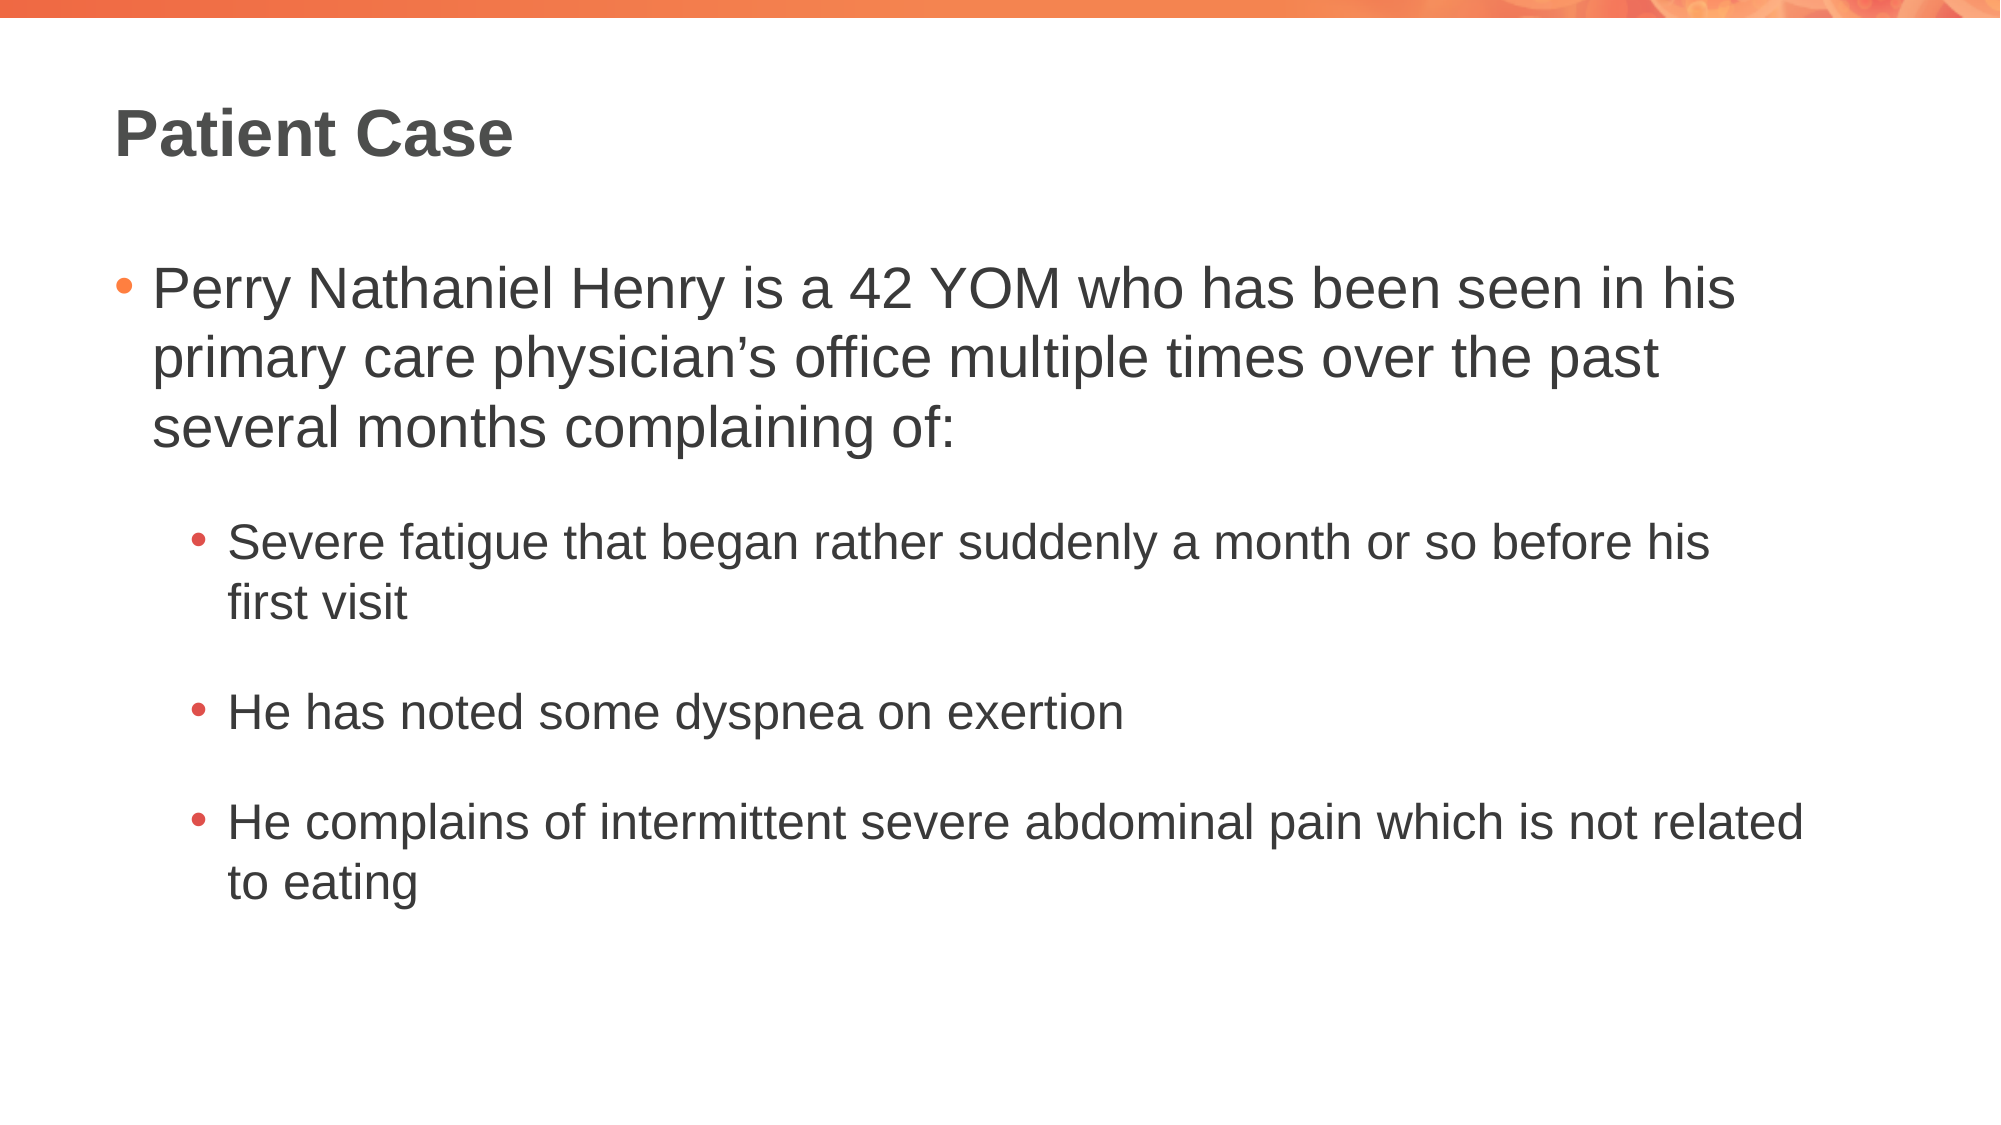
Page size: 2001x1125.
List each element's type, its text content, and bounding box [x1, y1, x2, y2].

title Patient Case [99, 32, 1863, 228]
picture [0, 0, 2000, 18]
list Perry Nathaniel Henry is a 42 YOM who has been seen in his primary care physician’s office multiple times over the past several months complaining of: Severe fatigue that began rather suddenly a month or so before his first visit He has noted some dyspnea on exertion He complains of intermittent severe abdominal pain which is not related to eating [99, 242, 1863, 1018]
